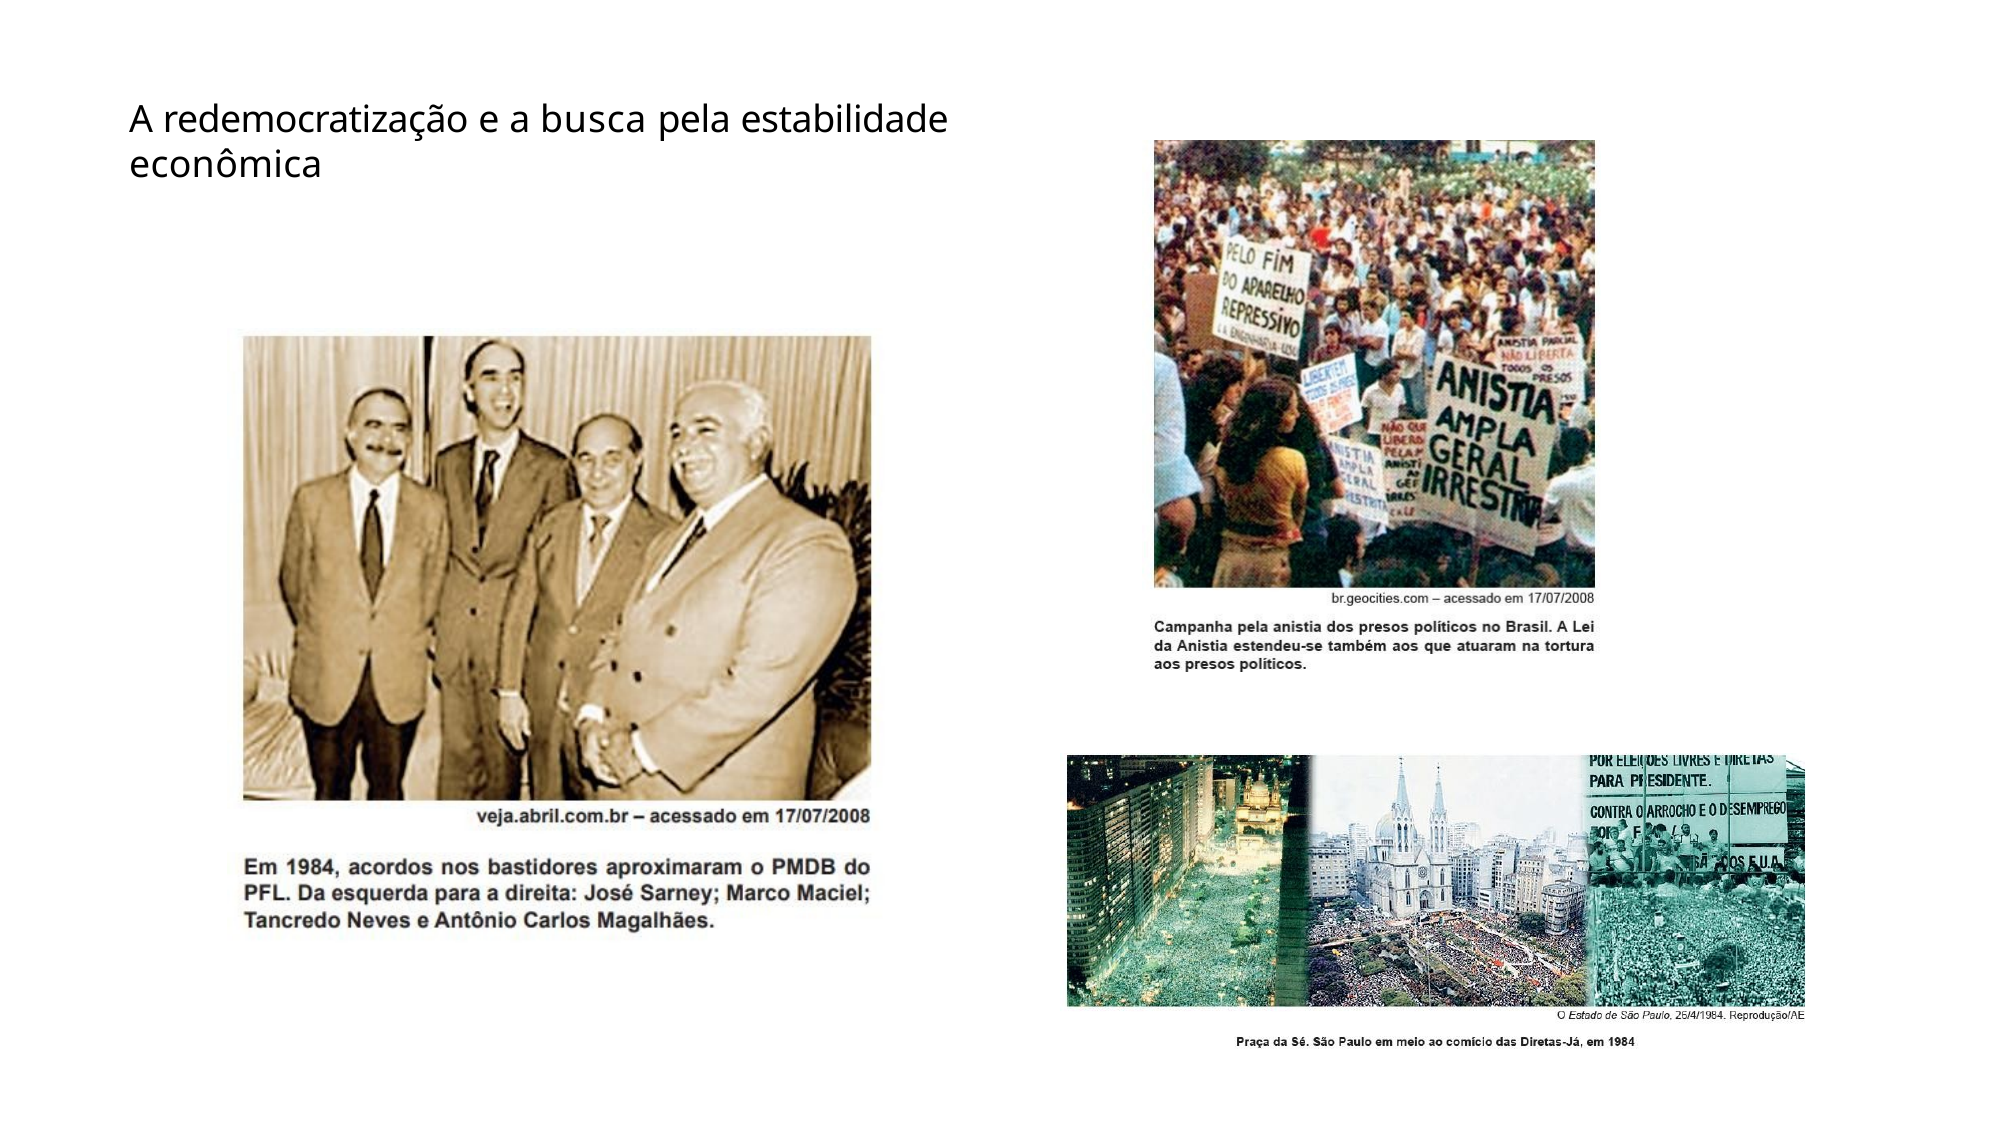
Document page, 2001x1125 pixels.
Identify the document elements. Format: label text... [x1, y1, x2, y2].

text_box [226, 139, 1809, 1053]
text_box A redemocratização e a busca pela estabilidade econômica [127, 92, 1093, 185]
